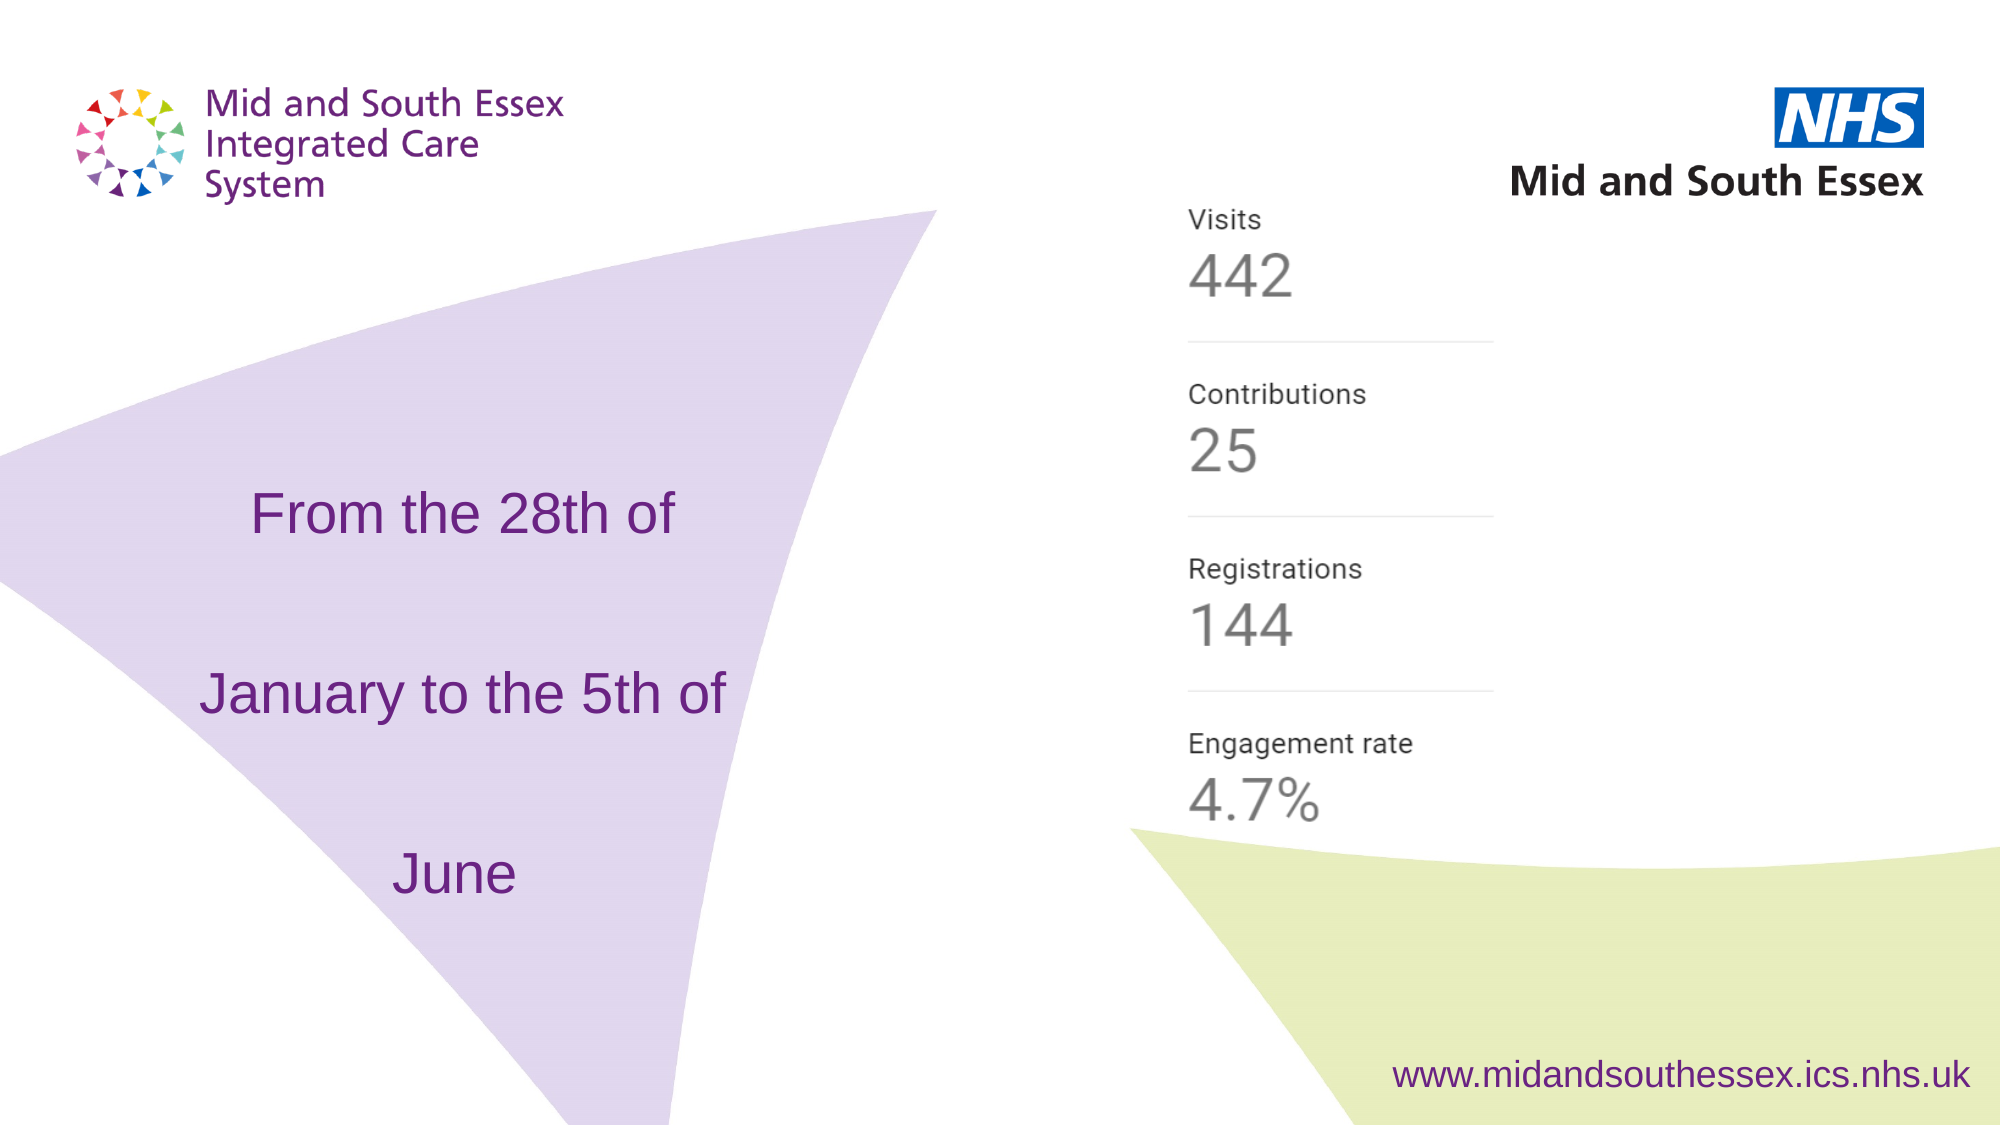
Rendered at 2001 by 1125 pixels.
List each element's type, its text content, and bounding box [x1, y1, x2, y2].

picture [0, 0, 2000, 1125]
title From the 28th of January to the 5th of June [144, 396, 782, 1125]
